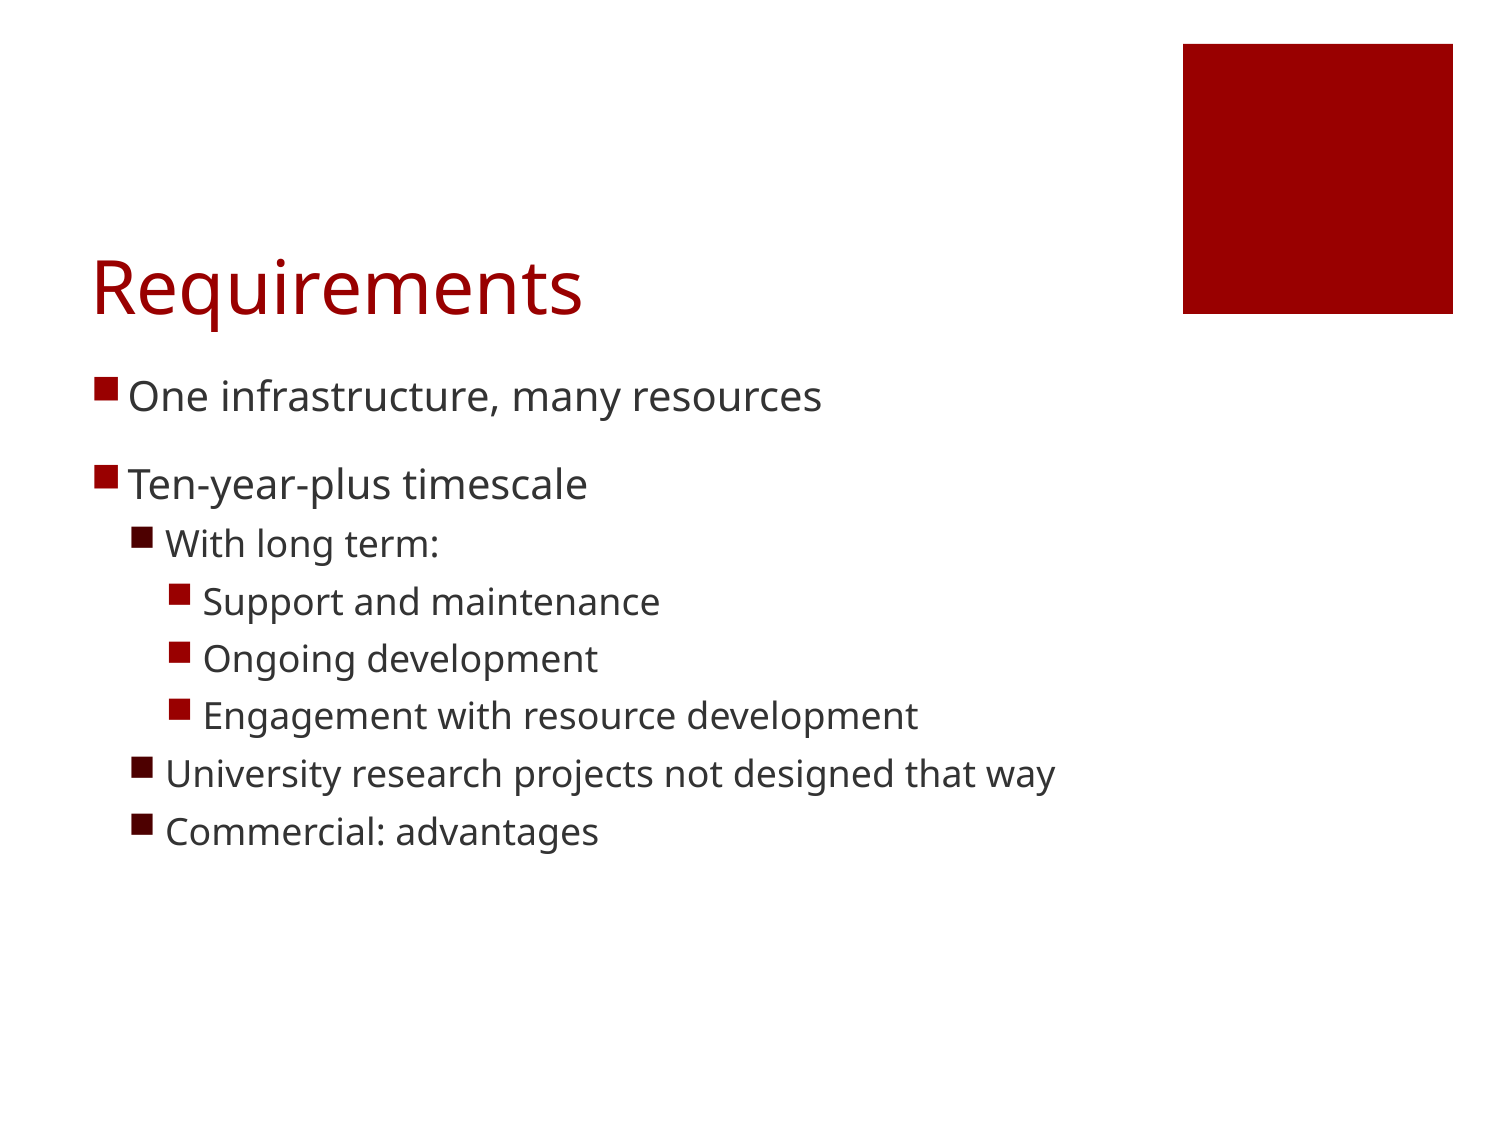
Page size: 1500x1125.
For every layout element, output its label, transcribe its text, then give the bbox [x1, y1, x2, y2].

list One infrastructure, many resources Ten-year-plus timescale With long term: Support and maintenance Ongoing development Engagement with resource development University research projects not designed that way Commercial: advantages [75, 362, 1143, 1005]
title Requirements [75, 149, 1143, 338]
